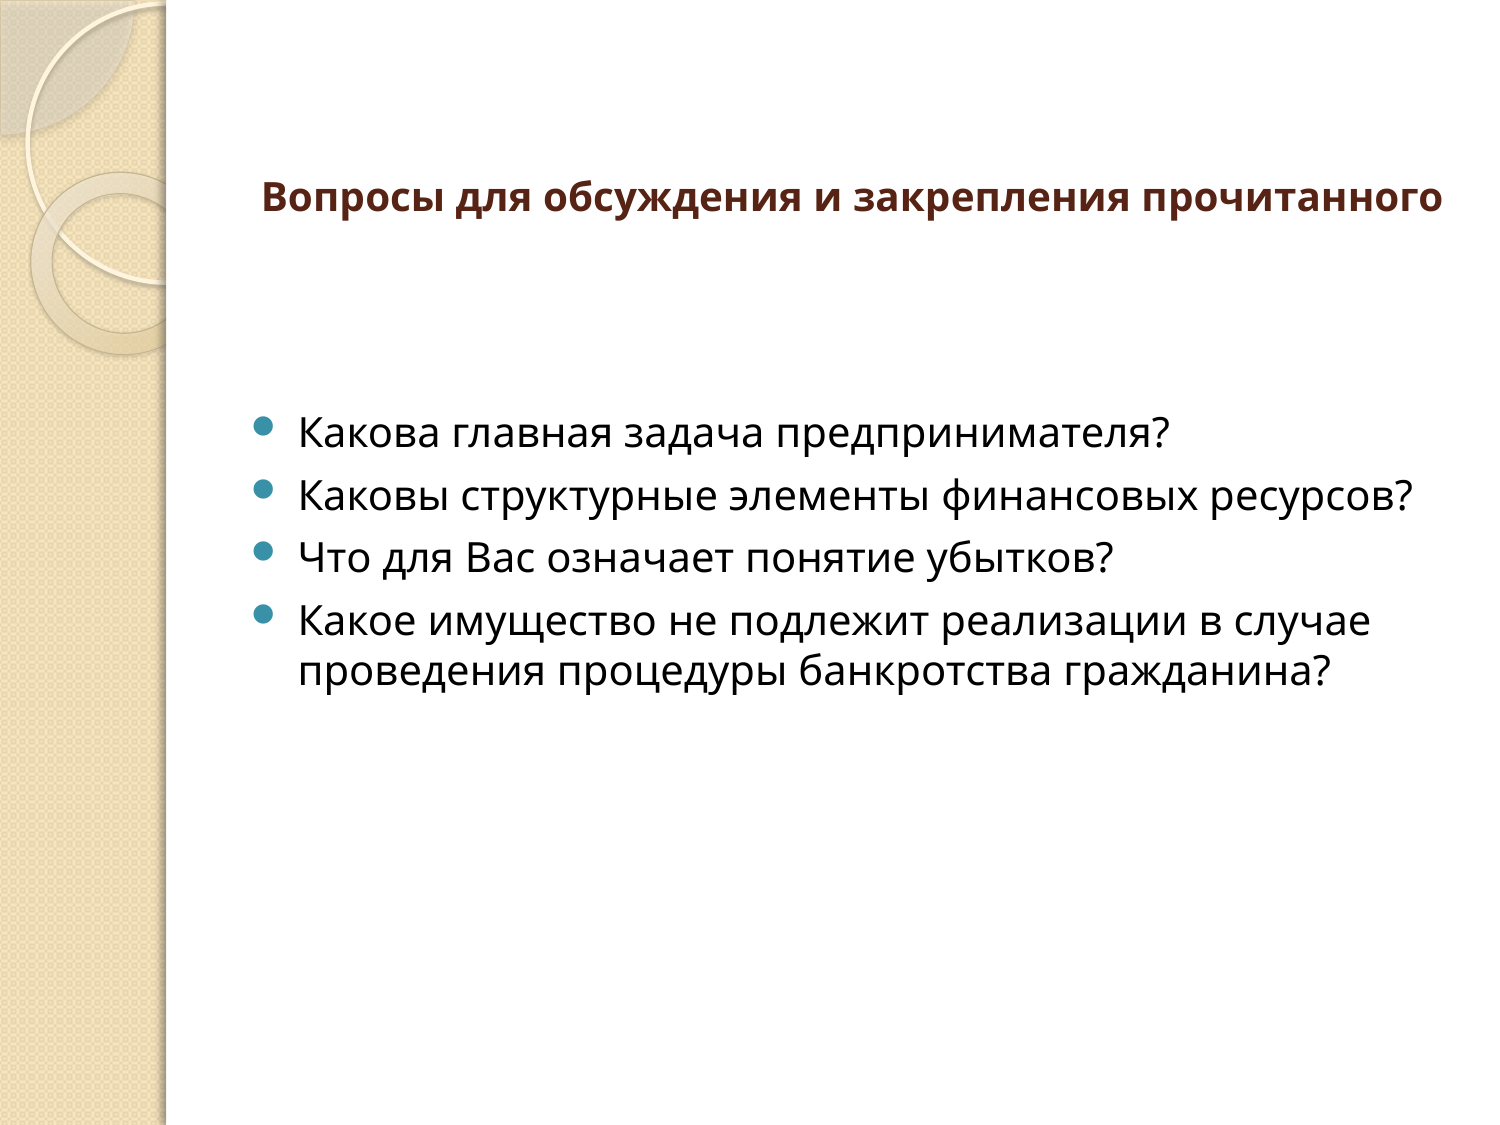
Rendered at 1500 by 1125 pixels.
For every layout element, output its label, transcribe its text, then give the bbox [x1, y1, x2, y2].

list Какова главная задача предпринимателя? Каковы структурные элементы финансовых ресурсов? Что для Вас означает понятие убытков? Какое имущество не подлежит реализации в случае проведения процедуры банкротства гражданина? [222, 398, 1453, 1125]
title Вопросы для обсуждения и закрепления прочитанного [246, 140, 1477, 329]
